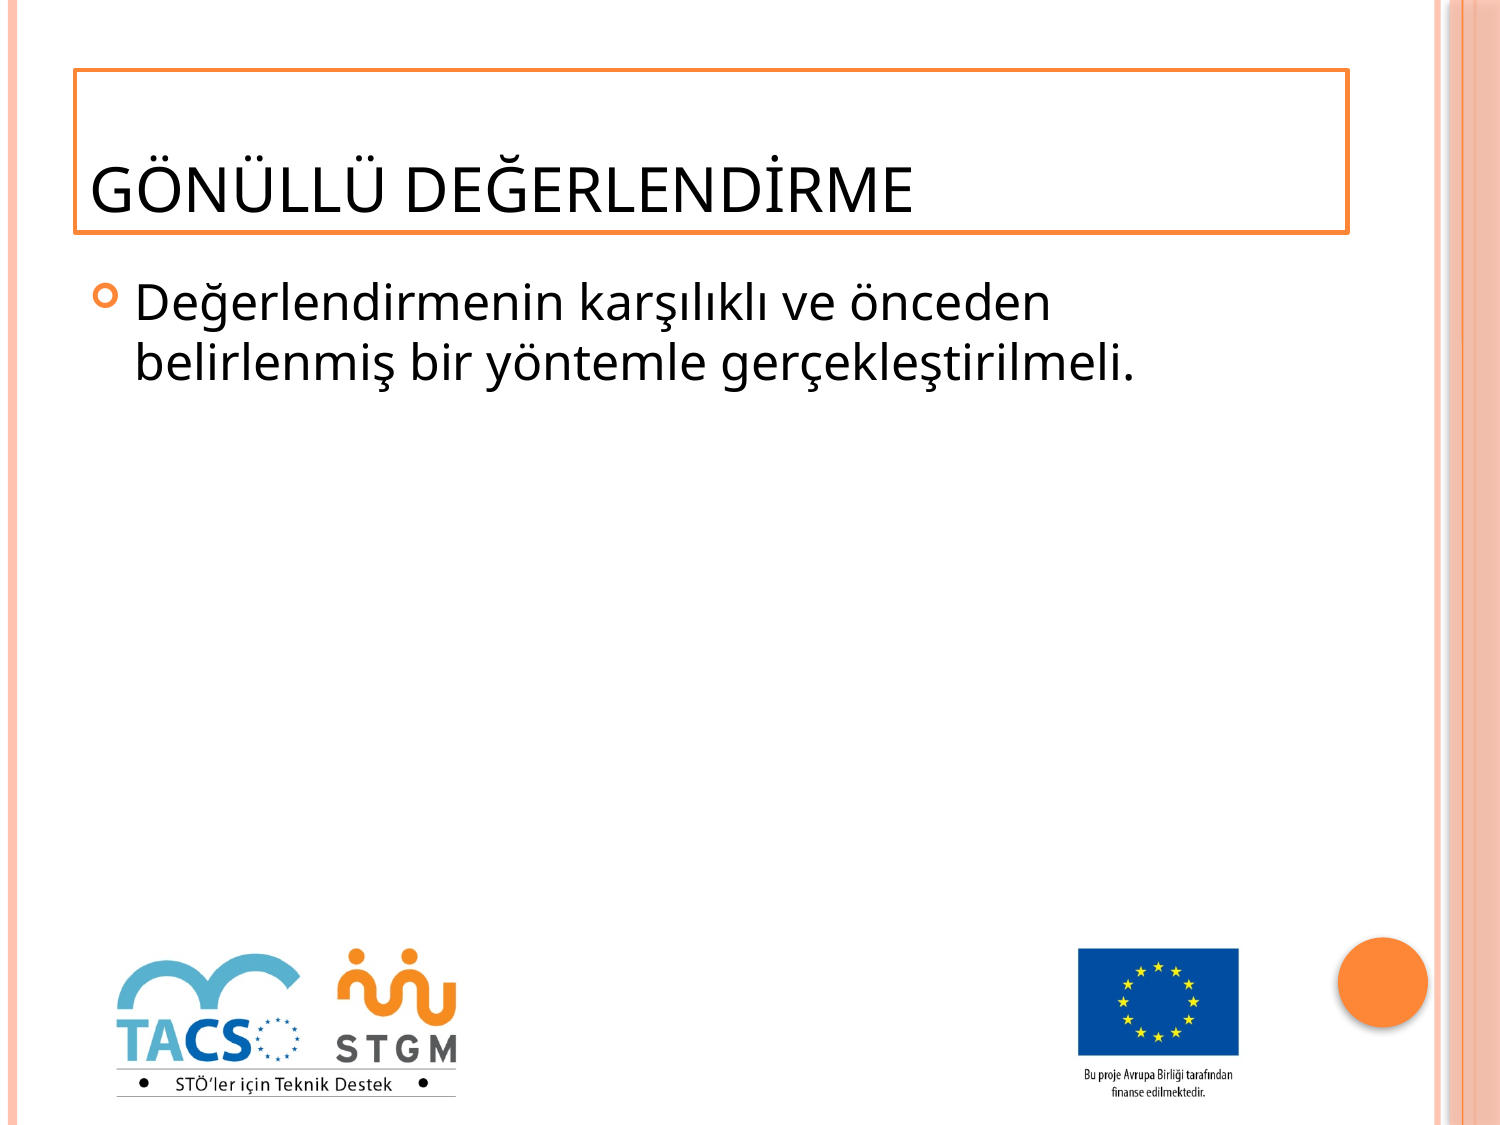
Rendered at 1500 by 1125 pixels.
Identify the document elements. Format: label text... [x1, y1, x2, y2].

picture [69, 917, 1311, 1125]
list Değerlendirmenin karşılıklı ve önceden belirlenmiş bir yöntemle gerçekleştirilmeli. [75, 262, 1300, 915]
title Gönüllü değerlendİrme [73, 68, 1350, 235]
